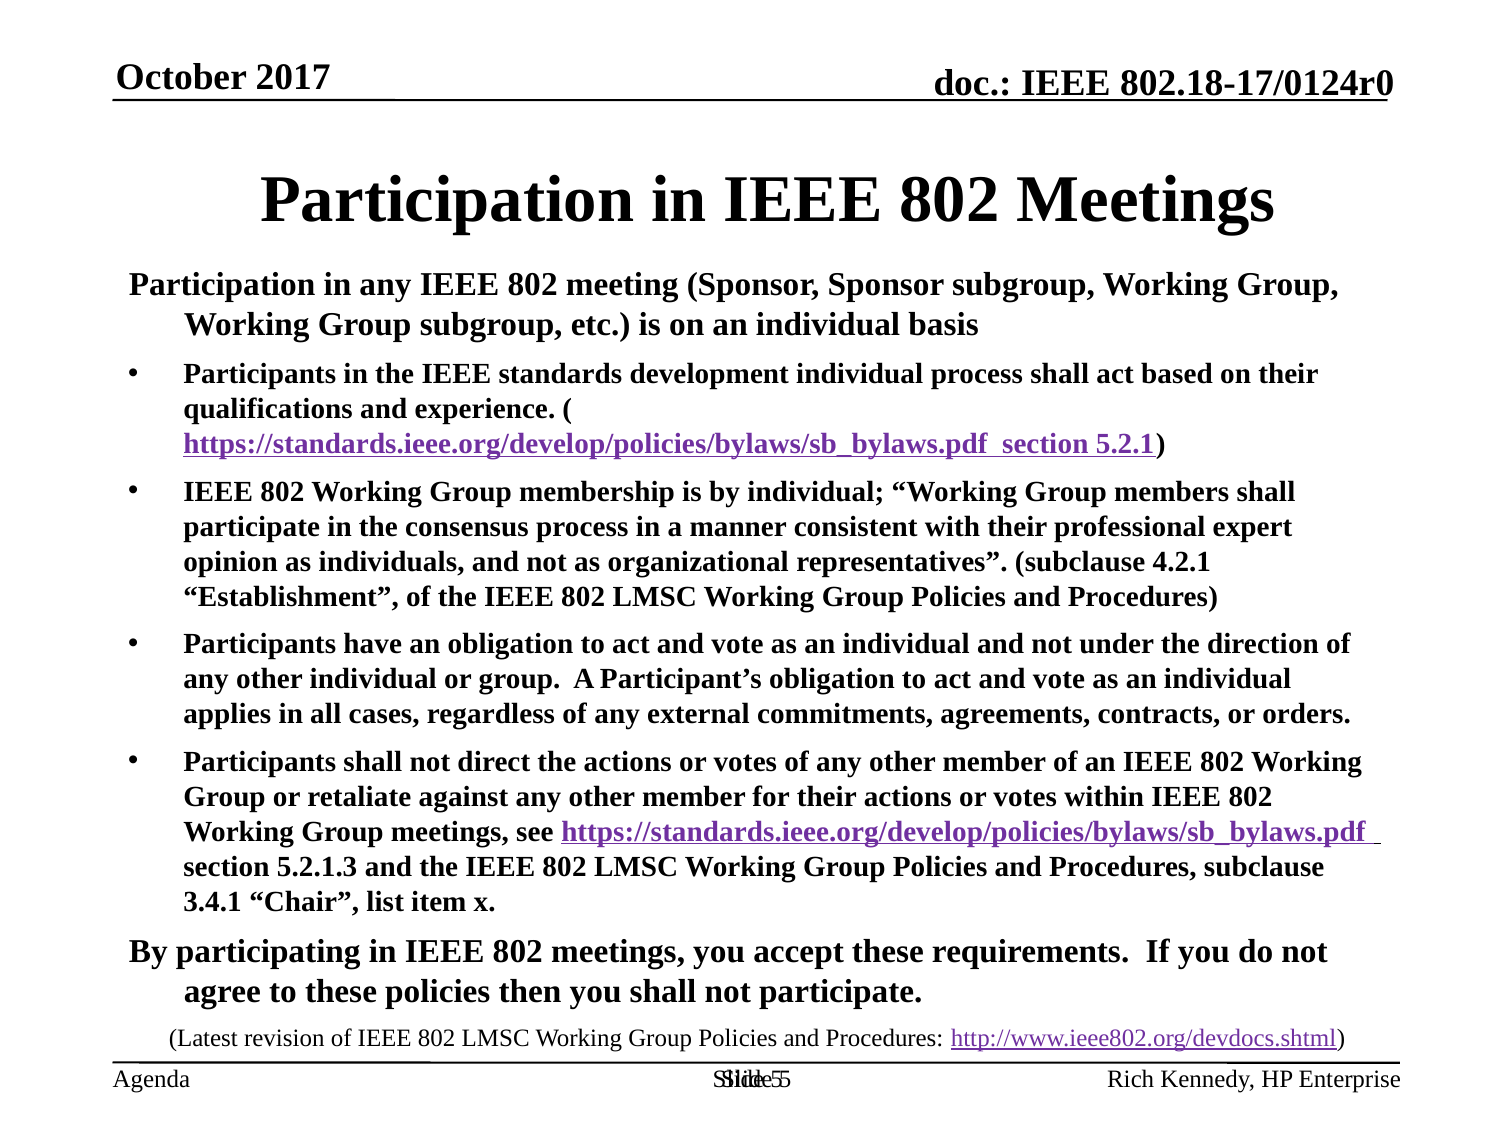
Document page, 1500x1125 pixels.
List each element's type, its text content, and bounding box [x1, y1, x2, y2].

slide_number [115, 51, 424, 98]
text_box Participation in any IEEE 802 meeting (Sponsor, Sponsor subgroup, Working Group, Working Group subgroup, etc.) is on an individual basis Participants in the IEEE standards development individual process shall act based on their qualifications and experience. (https://standards.ieee.org/develop/policies/bylaws/sb_bylaws.pdf section 5.2.1) IEEE 802 Working Group membership is by individual; “Working Group members shall participate in the consensus process in a manner consistent with their professional expert opinion as individuals, and not as organizational representatives”. (subclause 4.2.1 “Establishment”, of the IEEE 802 LMSC Working Group Policies and Procedures) Participants have an obligation to act and vote as an individual and not under the direction of any other individual or group. A Participant’s obligation to act and vote as an individual applies in all cases, regardless of any external commitments, agreements, contracts, or orders. Participants shall not direct the actions or votes of any other member of an IEEE 802 Working Group or retaliate against any other member for their actions or votes within IEEE 802 Working Group meetings, see https://standards.ieee.org/develop/policies/bylaws/sb_bylaws.pdf section 5.2.1.3 and the IEEE 802 LMSC Working Group Policies and Procedures, subclause 3.4.1 “Chair”, list item x. By participating in IEEE 802 meetings, you accept these requirements. If you do not agree to these policies then you shall not participate. (Latest revision of IEEE 802 LMSC Working Group Policies and Procedures: http://www.ieee802.org/devdocs.shtml) [112, 254, 1400, 1013]
footer Rich Kennedy, HP Enterprise [878, 1061, 1402, 1093]
text_box Participation in IEEE 802 Meetings [112, 99, 1425, 291]
slide_number Slide 5 [712, 1061, 800, 1123]
